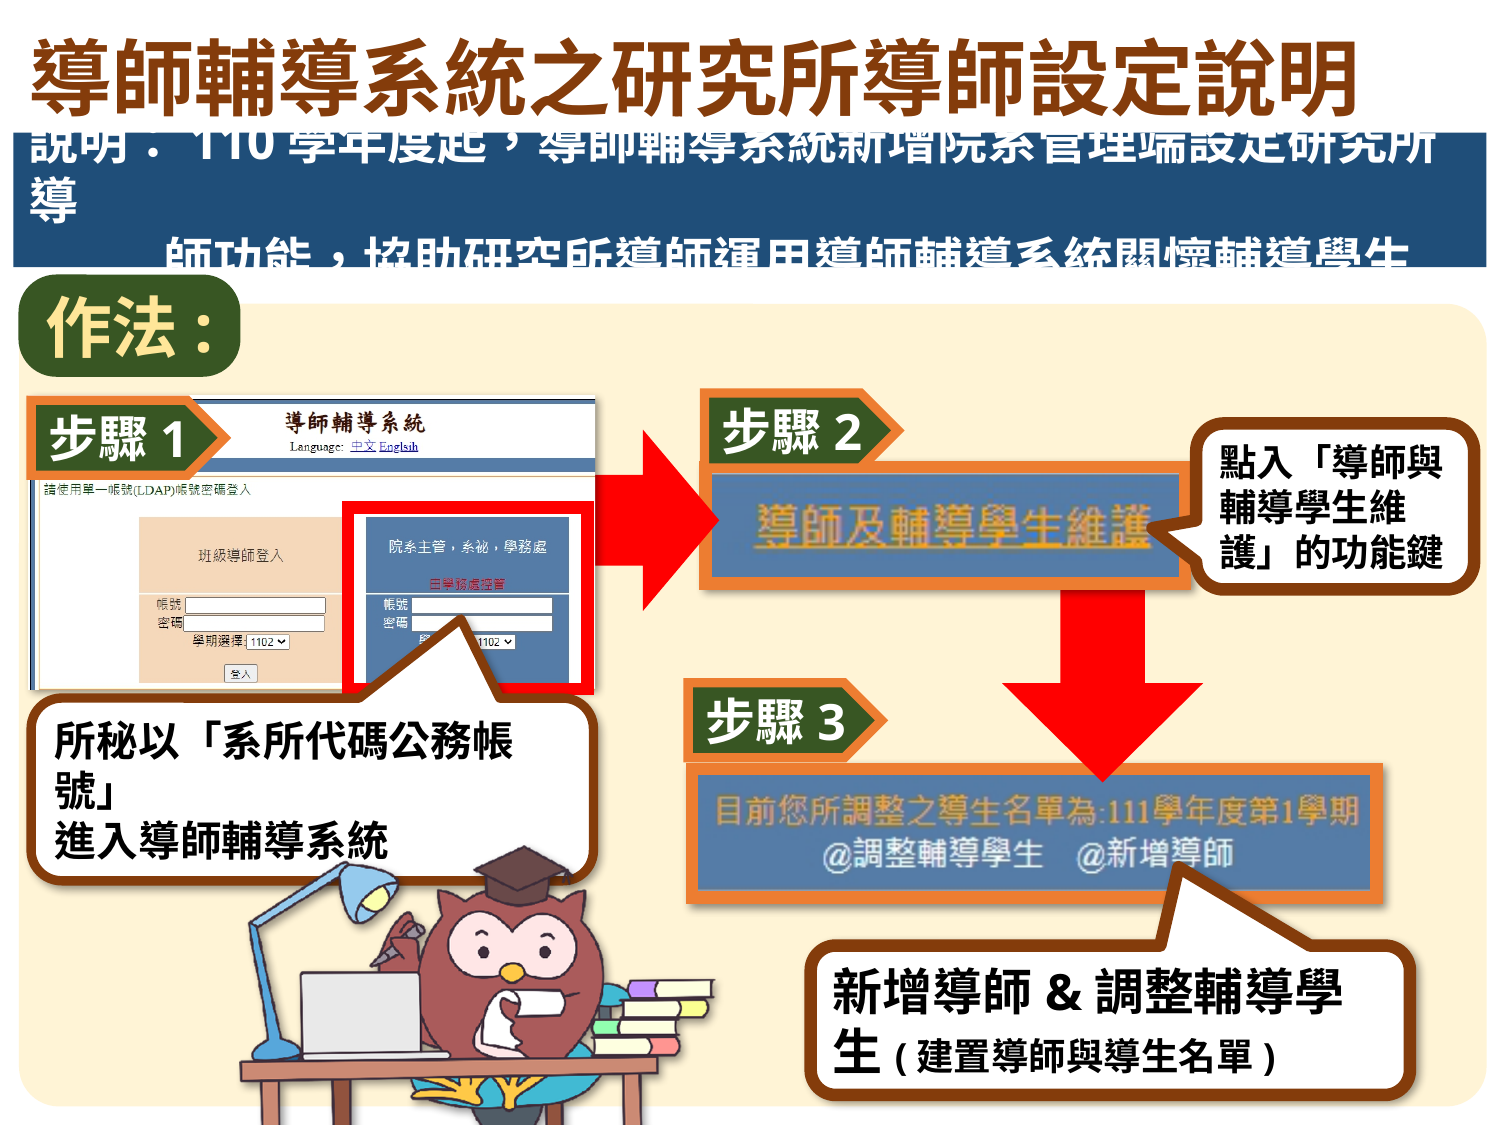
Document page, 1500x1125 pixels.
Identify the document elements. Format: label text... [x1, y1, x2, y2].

text_box 作法: [17, 273, 242, 378]
text_box [604, 426, 704, 614]
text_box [688, 682, 1410, 1080]
text_box [17, 302, 1488, 1108]
text_box 導師輔導系統之研究所導師設定說明 [13, 18, 1435, 132]
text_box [28, 395, 596, 827]
text_box [1059, 599, 1146, 682]
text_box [704, 392, 1475, 591]
picture [234, 778, 720, 1125]
text_box 說明：110學年度起，導師輔導系統新增院系管理端設定研究所導 師功能，協助研究所導師運用導師輔導系統關懷輔導學生 [12, 132, 1488, 268]
